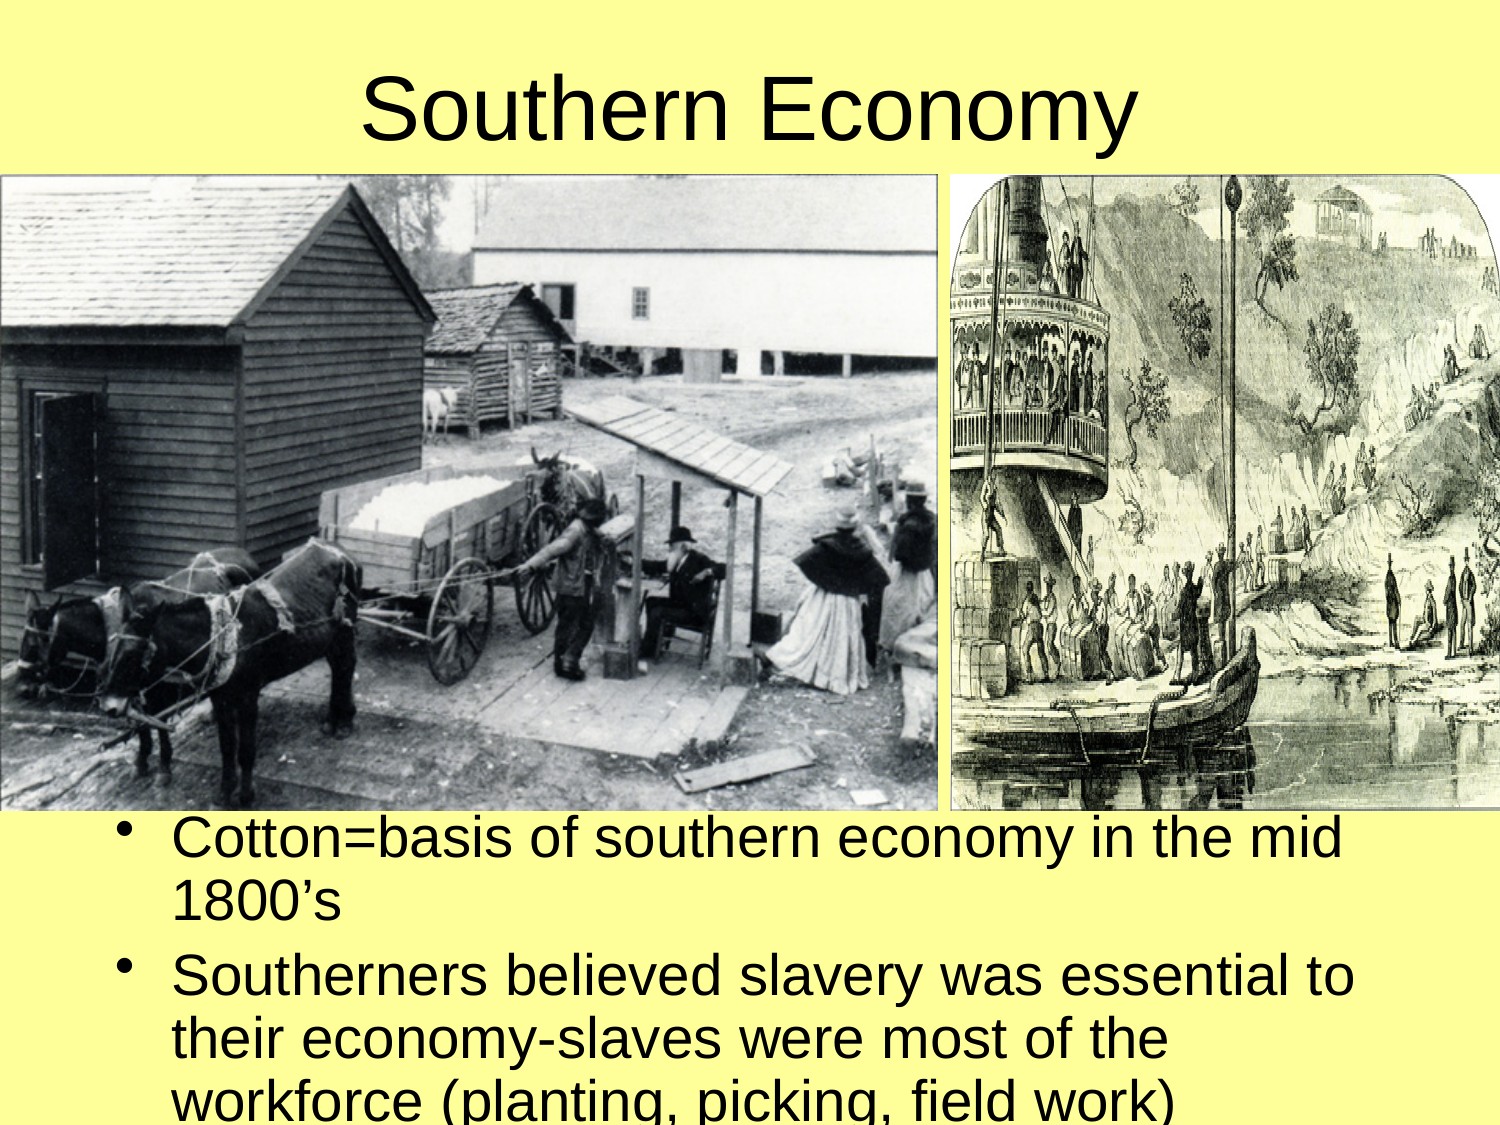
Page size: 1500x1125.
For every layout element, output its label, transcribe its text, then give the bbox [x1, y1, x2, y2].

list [949, 174, 1500, 812]
picture [0, 174, 938, 812]
title Southern Economy [75, 45, 1425, 163]
list Cotton=basis of southern economy in the mid 1800’s Southerners believed slavery was essential to their economy-slaves were most of the workforce (planting, picking, field work) [99, 800, 1450, 1125]
